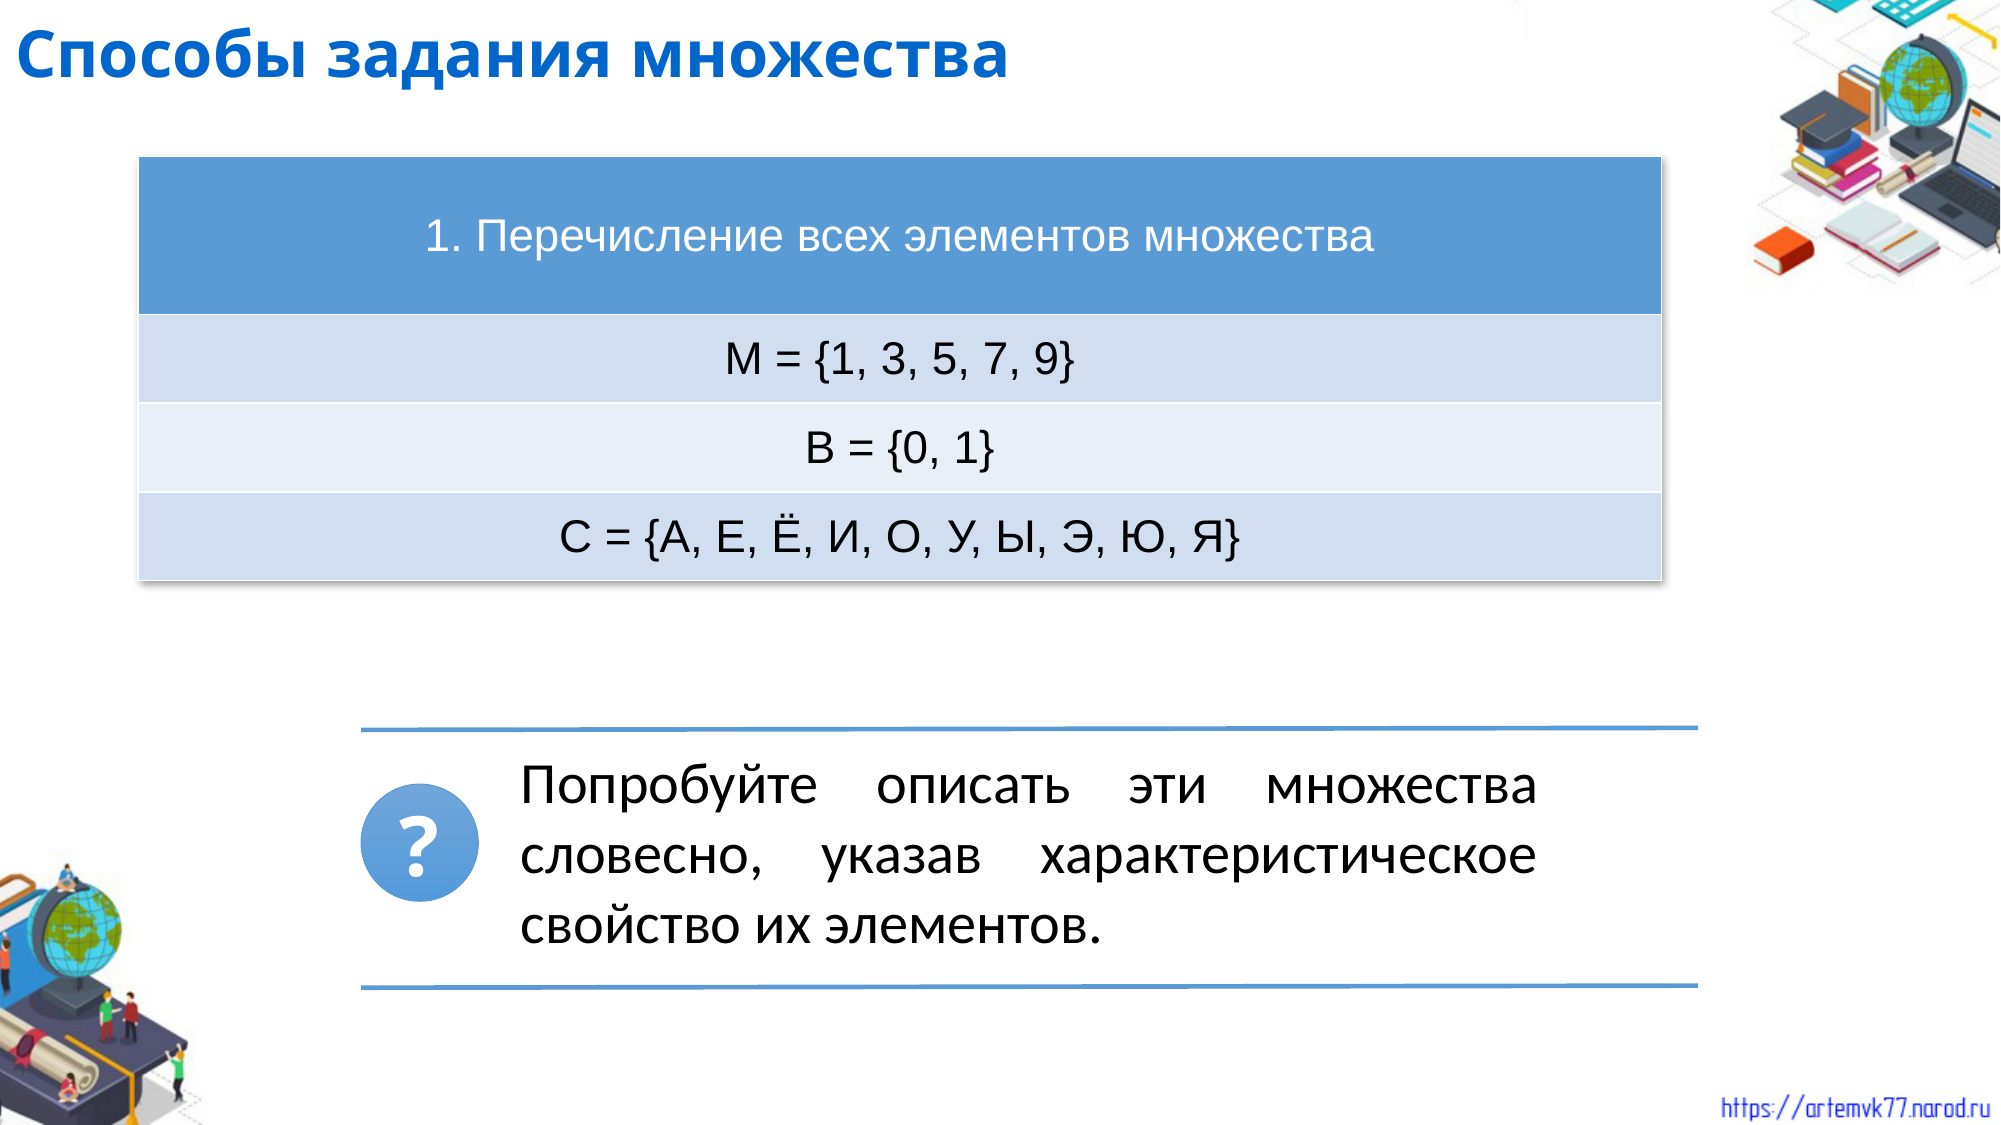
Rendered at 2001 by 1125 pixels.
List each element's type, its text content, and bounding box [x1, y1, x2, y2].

table_cell C = {А, Е, Ё, И, О, У, Ы, Э, Ю, Я} [139, 493, 1661, 580]
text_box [361, 727, 1699, 988]
title Способы задания множества [0, 0, 1130, 114]
picture [0, 0, 2001, 1125]
table_cell B = {0, 1} [139, 404, 1661, 491]
table_cell M = {1, 3, 5, 7, 9} [139, 315, 1661, 402]
table_header 1. Перечисление всех элементов множества [139, 157, 1661, 314]
